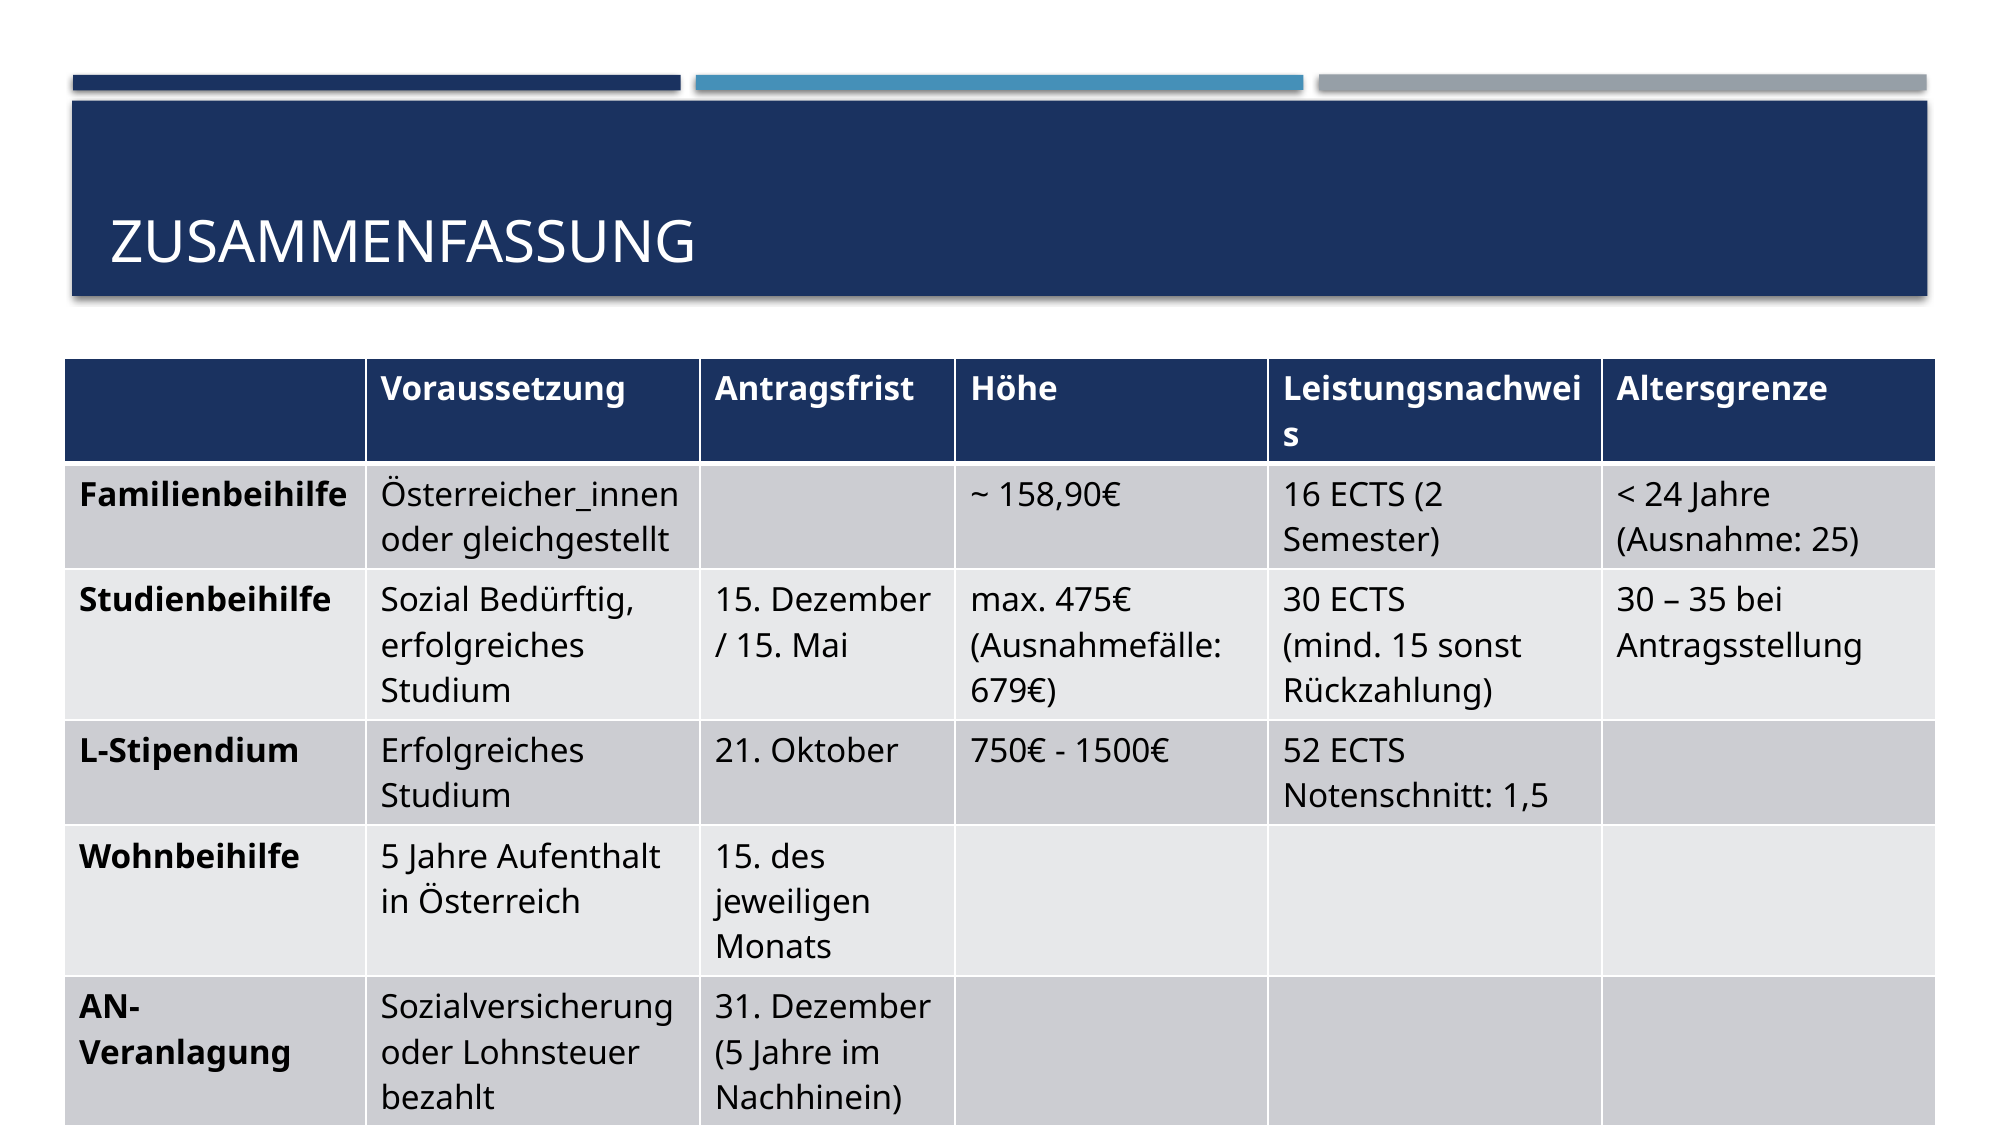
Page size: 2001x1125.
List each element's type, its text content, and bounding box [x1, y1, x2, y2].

table_cell 30 ECTS (mind. 15 sonst Rückzahlung) [1269, 570, 1601, 719]
table_cell [1603, 977, 1935, 1125]
table_cell 16 ECTS (2 Semester) [1269, 466, 1601, 568]
table_cell 750€ - 1500€ [956, 721, 1267, 824]
table_cell [1603, 826, 1935, 975]
table_cell [1269, 826, 1601, 975]
table_cell AN-Veranlagung [65, 977, 365, 1125]
table_cell [956, 826, 1267, 975]
table_cell 21. Oktober [701, 721, 954, 824]
table_cell Sozialversicherung oder Lohnsteuer bezahlt [367, 977, 699, 1125]
table_cell L-Stipendium [65, 721, 365, 824]
table_cell Sozial Bedürftig, erfolgreiches Studium [367, 570, 699, 719]
table_cell Studienbeihilfe [65, 570, 365, 719]
title Zusammenfassung [95, 115, 1905, 282]
table_cell < 24 Jahre (Ausnahme: 25) [1603, 466, 1935, 568]
table_cell 30 – 35 bei Antragsstellung [1603, 570, 1935, 719]
table_cell [1269, 977, 1601, 1125]
table_header Altersgrenze [1603, 359, 1935, 461]
table_cell Familienbeihilfe [65, 466, 365, 568]
table_header Leistungsnachweis [1269, 359, 1601, 461]
table_cell Erfolgreiches Studium [367, 721, 699, 824]
table_cell max. 475€ (Ausnahmefälle: 679€) [956, 570, 1267, 719]
table_cell 15. Dezember / 15. Mai [701, 570, 954, 719]
table_header [65, 359, 365, 461]
table_header Voraussetzung [367, 359, 699, 461]
table_cell 31. Dezember (5 Jahre im Nachhinein) [701, 977, 954, 1125]
table_cell 5 Jahre Aufenthalt in Österreich [367, 826, 699, 975]
table_cell Österreicher_innen oder gleichgestellt [367, 466, 699, 568]
table_cell ~ 158,90€ [956, 466, 1267, 568]
table_header Höhe [956, 359, 1267, 461]
table_header Antragsfrist [701, 359, 954, 461]
table_cell [1603, 721, 1935, 824]
table_cell [956, 977, 1267, 1125]
table_cell 52 ECTS Notenschnitt: 1,5 [1269, 721, 1601, 824]
table_cell Wohnbeihilfe [65, 826, 365, 975]
table_cell [701, 466, 954, 568]
table_cell 15. des jeweiligen Monats [701, 826, 954, 975]
